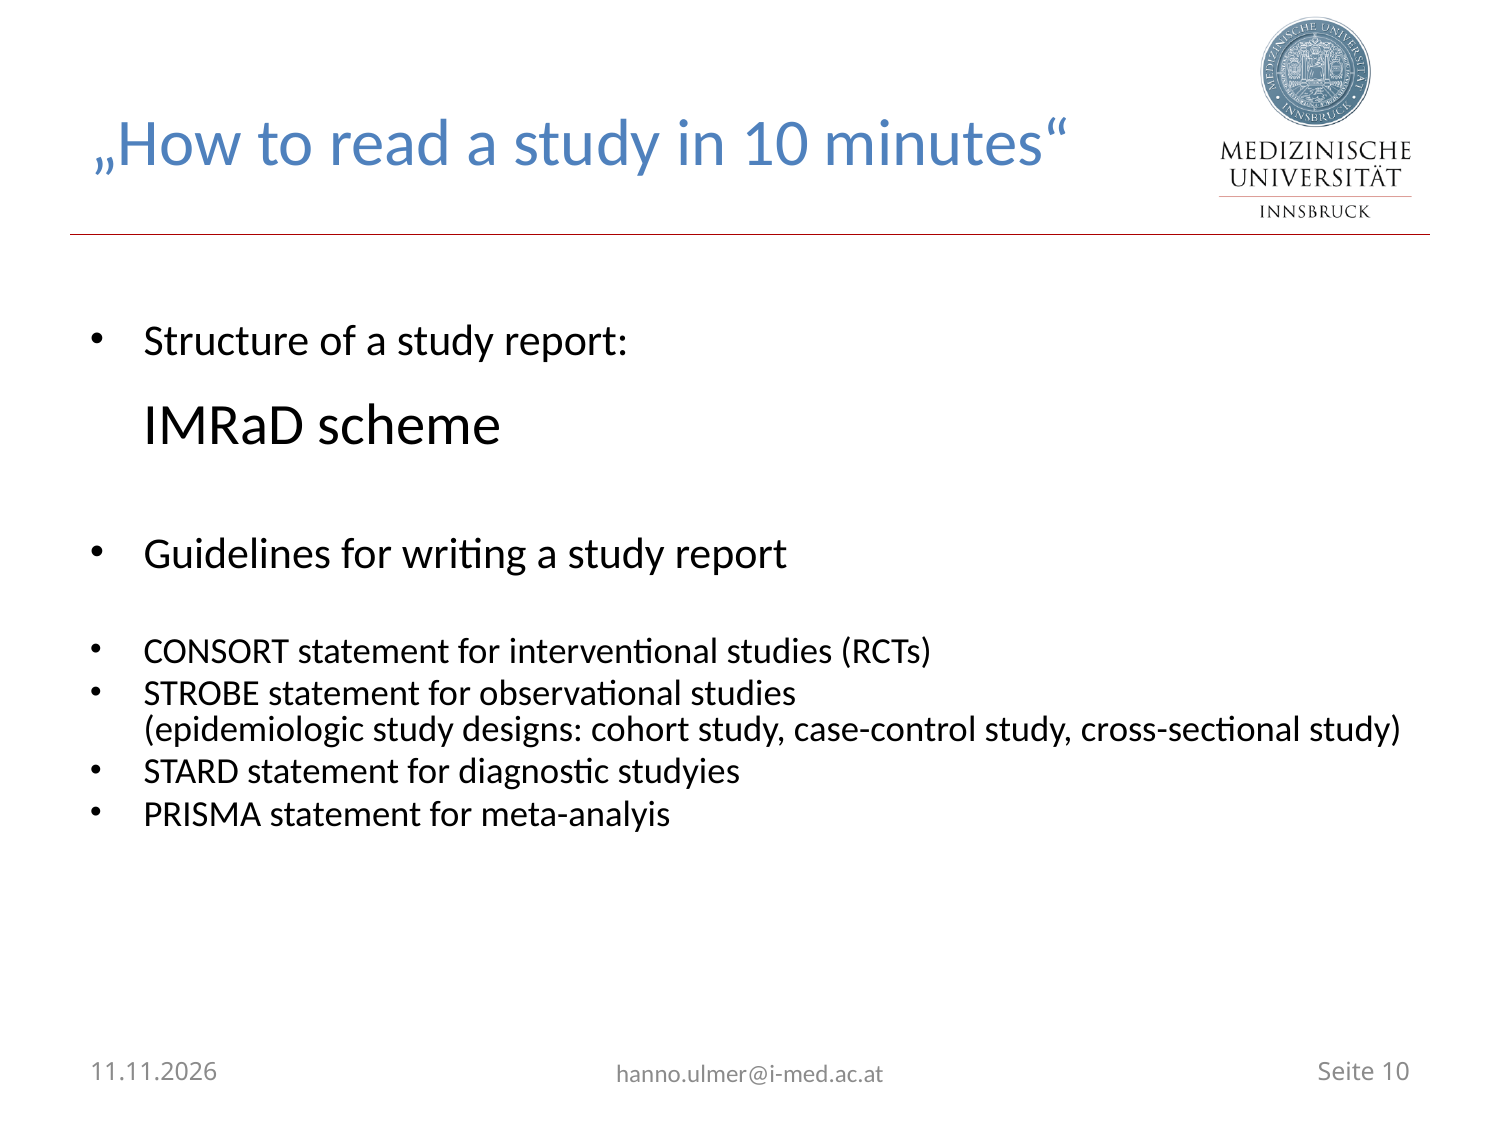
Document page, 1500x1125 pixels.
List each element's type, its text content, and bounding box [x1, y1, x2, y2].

picture [1205, 7, 1425, 227]
list Structure of a study report: IMRaD scheme Guidelines for writing a study report CONSORT statement for interventional studies (RCTs) STROBE statement for observational studies (epidemiologic study designs: cohort study, case-control study, cross-sectional study) STARD statement for diagnostic studyies PRISMA statement for meta-analyis [74, 314, 1426, 859]
slide_number Seite 10 [1074, 1042, 1425, 1103]
footer hanno.ulmer@i-med.ac.at [512, 1042, 988, 1103]
title „How to read a study in 10 minutes“ [74, 44, 1164, 233]
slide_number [75, 1042, 425, 1103]
